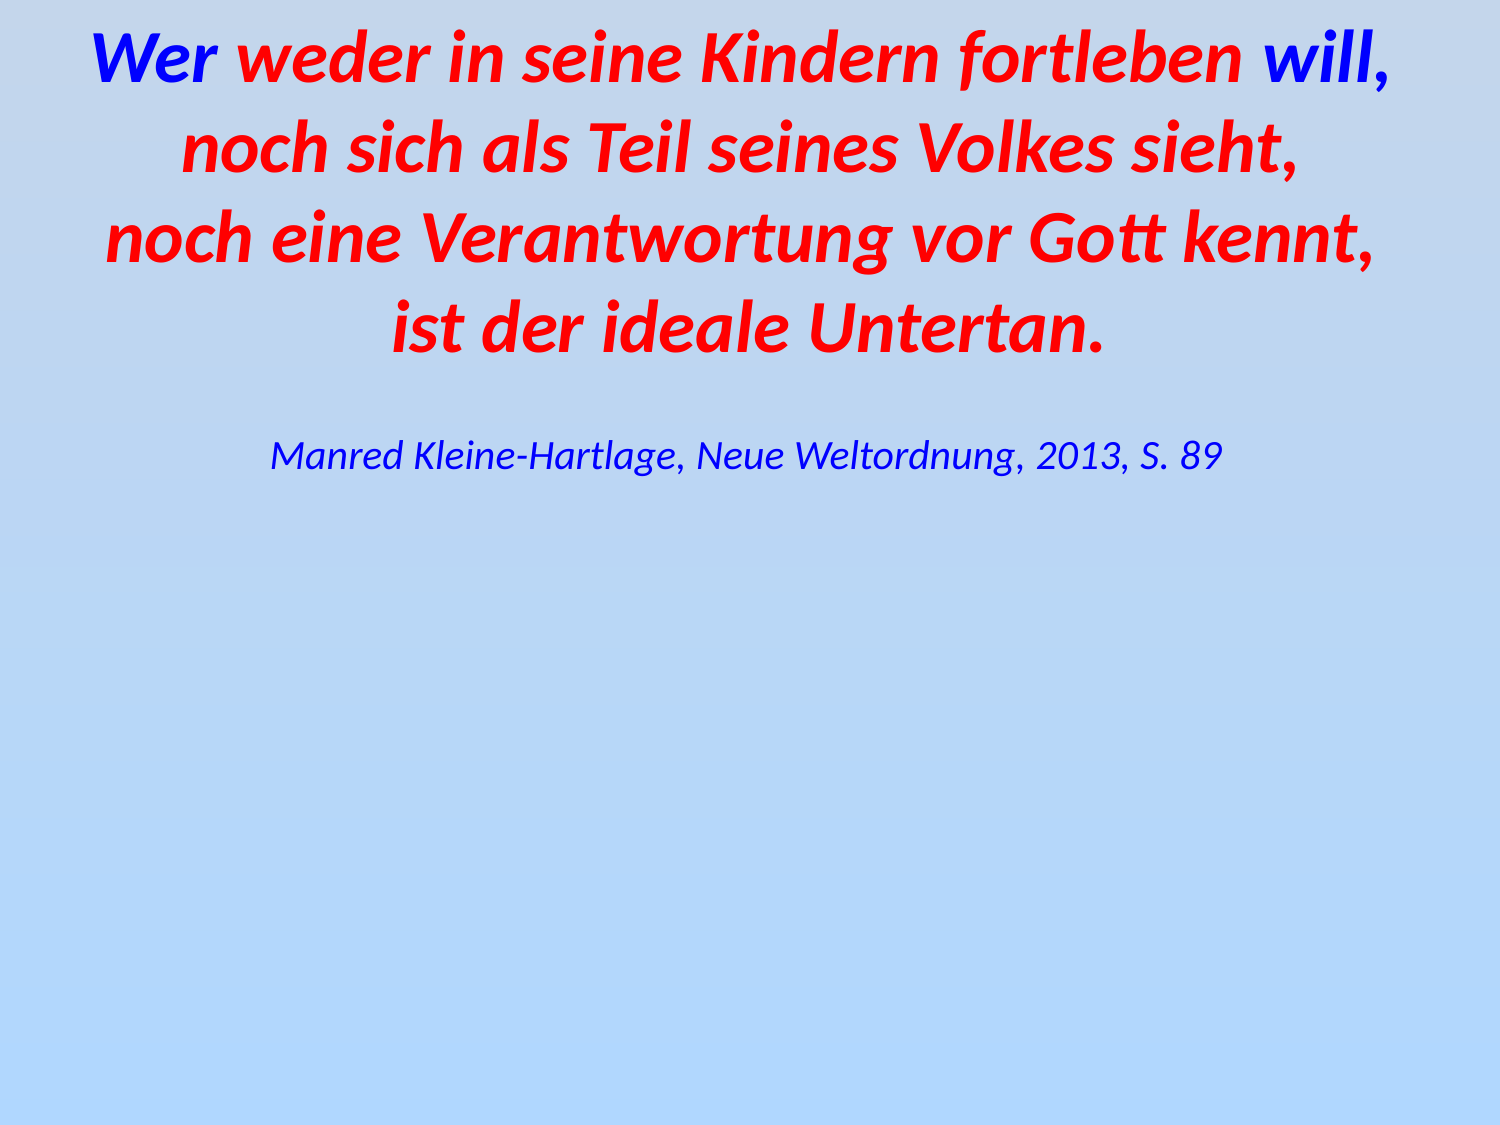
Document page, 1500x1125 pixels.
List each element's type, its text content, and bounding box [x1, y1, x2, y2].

text_box Wer weder in seine Kindern fortleben will, noch sich als Teil seines Volkes sieht, noch eine Verantwortung vor Gott kennt, ist der ideale Untertan. [0, 0, 1500, 400]
text_box Manred Kleine-Hartlage, Neue Weltordnung, 2013, S. 89 [0, 420, 1497, 486]
